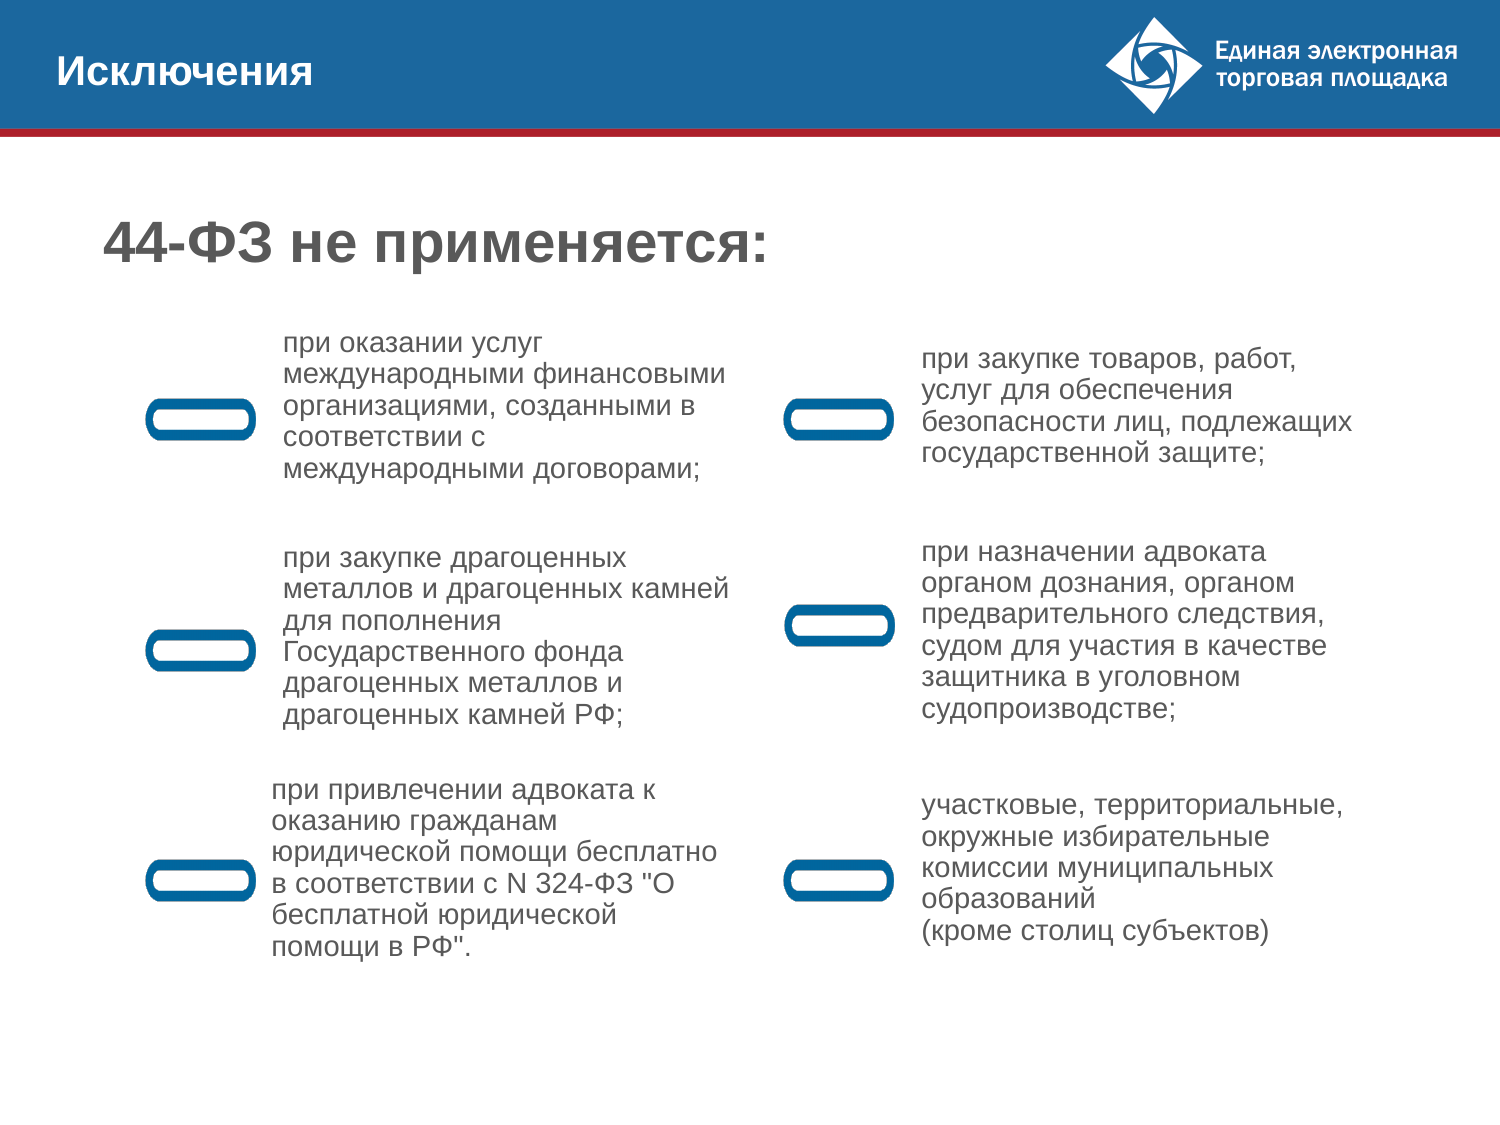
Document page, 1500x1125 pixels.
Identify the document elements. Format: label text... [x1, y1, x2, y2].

text_box Исключения [41, 36, 1108, 101]
text_box 44-ФЗ не применяется: [88, 196, 1162, 281]
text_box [17, 314, 1500, 1000]
picture [0, 0, 1500, 1125]
